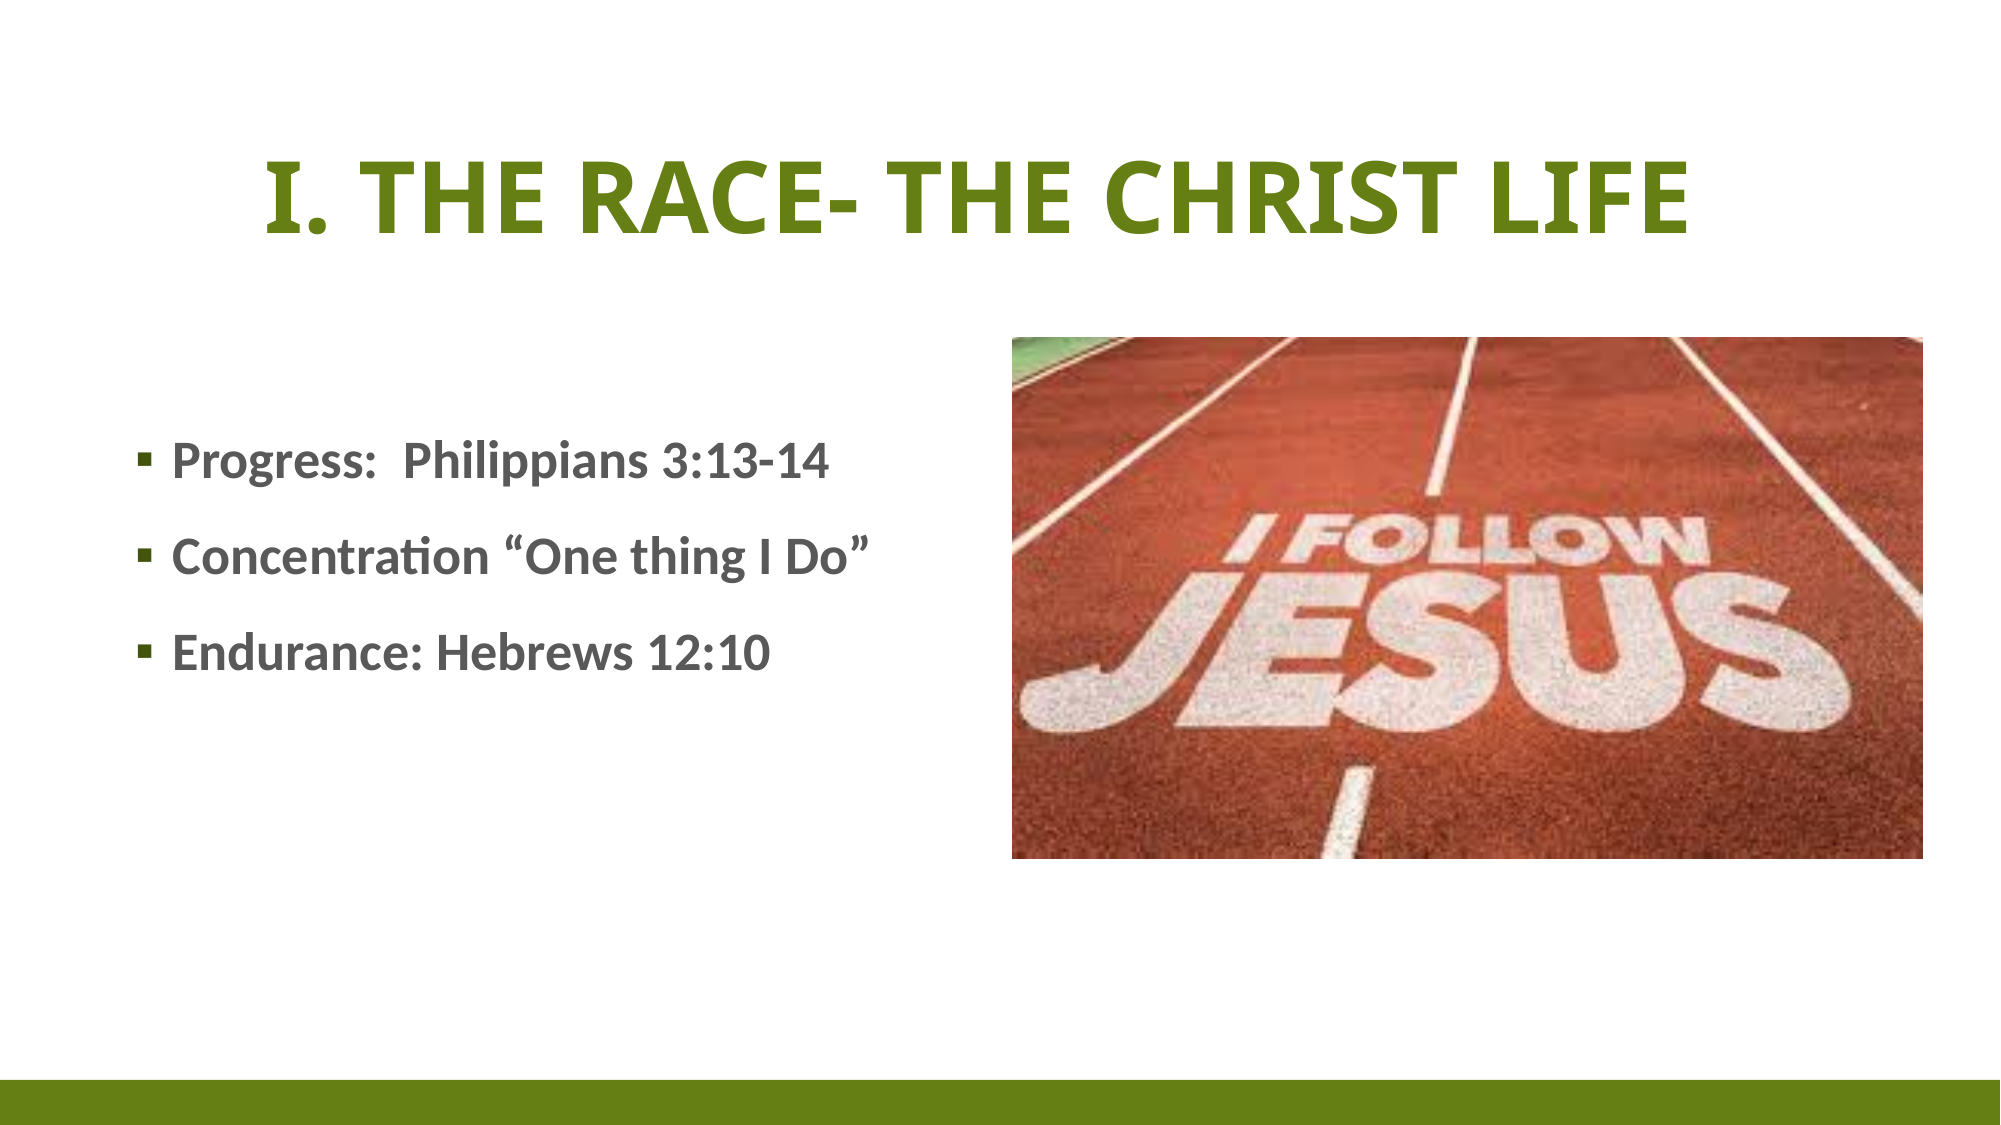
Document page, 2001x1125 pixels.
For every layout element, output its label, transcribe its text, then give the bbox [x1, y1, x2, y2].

list Progress: Philippians 3:13-14 Concentration “One thing I Do” Endurance: Hebrews 12:10 [112, 424, 894, 772]
picture [1012, 337, 1923, 859]
title I. The race- the Christ life [249, 75, 1750, 263]
